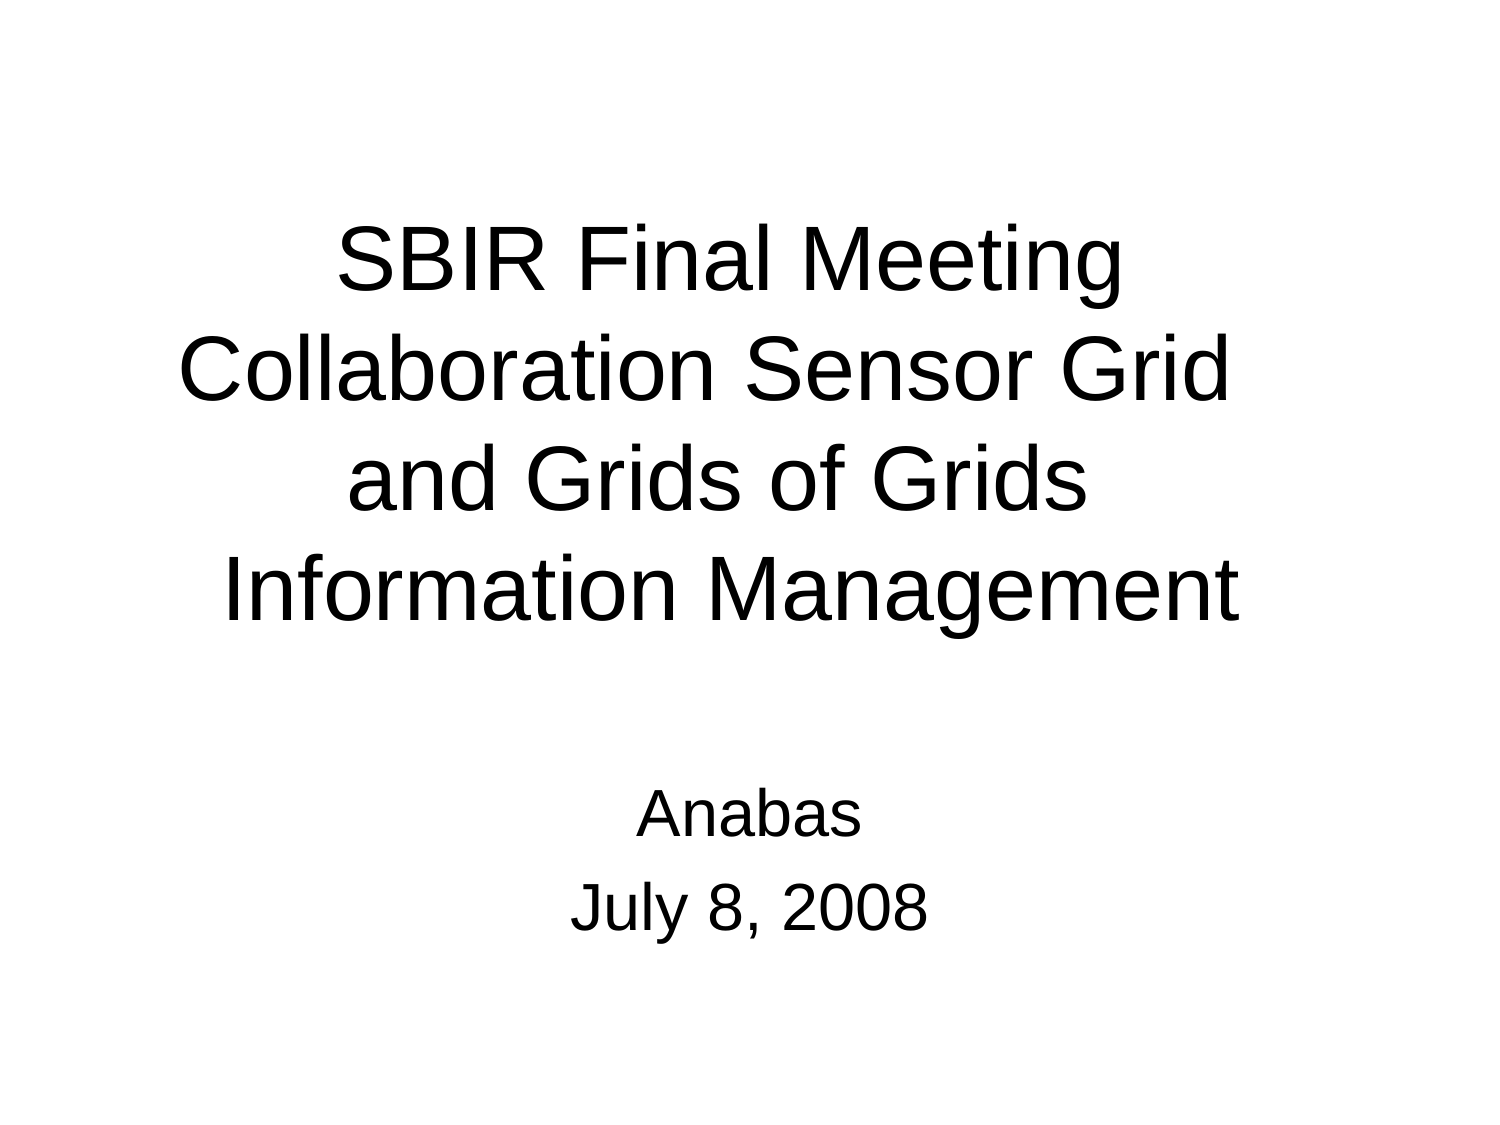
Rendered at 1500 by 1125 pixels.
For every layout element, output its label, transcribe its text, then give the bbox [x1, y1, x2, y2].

title SBIR Final Meeting Collaboration Sensor Grid and Grids of Grids Information Management [74, 149, 1388, 688]
subtitle Anabas July 8, 2008 [224, 762, 1276, 1051]
